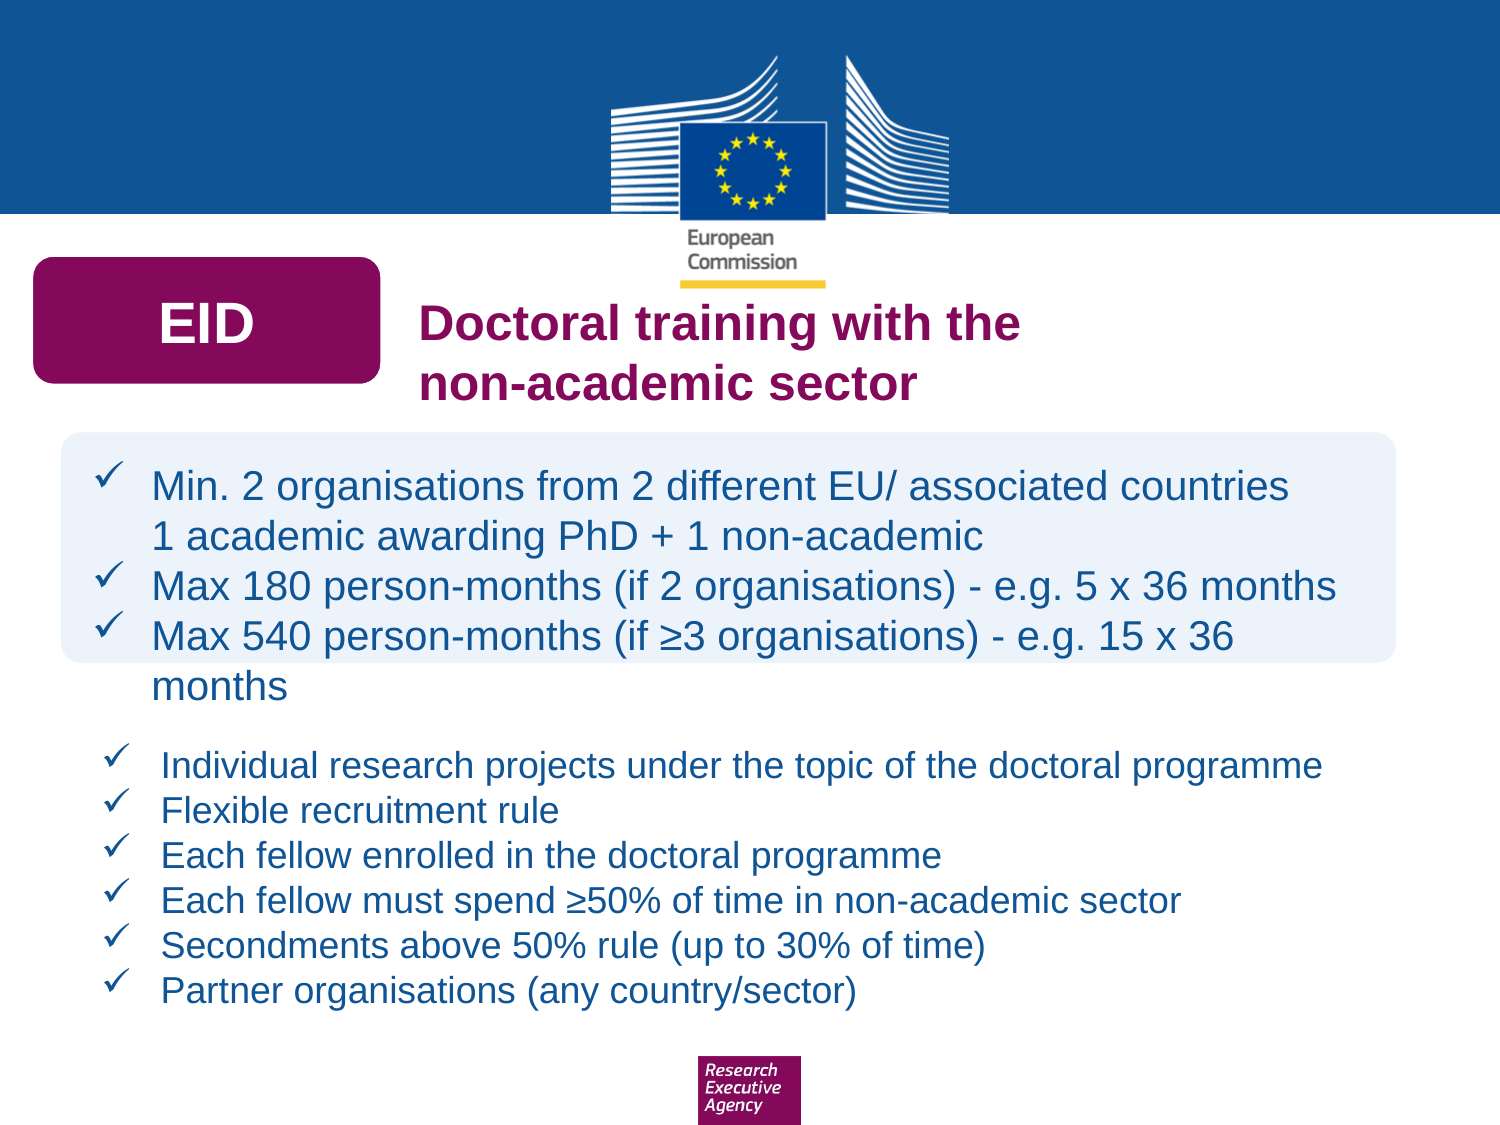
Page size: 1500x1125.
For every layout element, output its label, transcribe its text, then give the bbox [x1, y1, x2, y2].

text_box [60, 432, 1396, 663]
text_box Individual research projects under the topic of the doctoral programme Flexible recruitment rule Each fellow enrolled in the doctoral programme Each fellow must spend ≥50% of time in non-academic sector Secondments above 50% rule (up to 30% of time) Partner organisations (any country/sector) [86, 733, 1388, 1019]
text_box Doctoral training with the non-academic sector [403, 283, 1487, 419]
picture [698, 1056, 801, 1125]
text_box EID [31, 255, 382, 386]
picture [611, 55, 949, 283]
text_box Min. 2 organisations from 2 different EU/ associated countries 1 academic awarding PhD + 1 non-academic Max 180 person-months (if 2 organisations) - e.g. 5 x 36 months Max 540 person-months (if ≥3 organisations) - e.g. 15 x 36 months [77, 451, 1397, 716]
